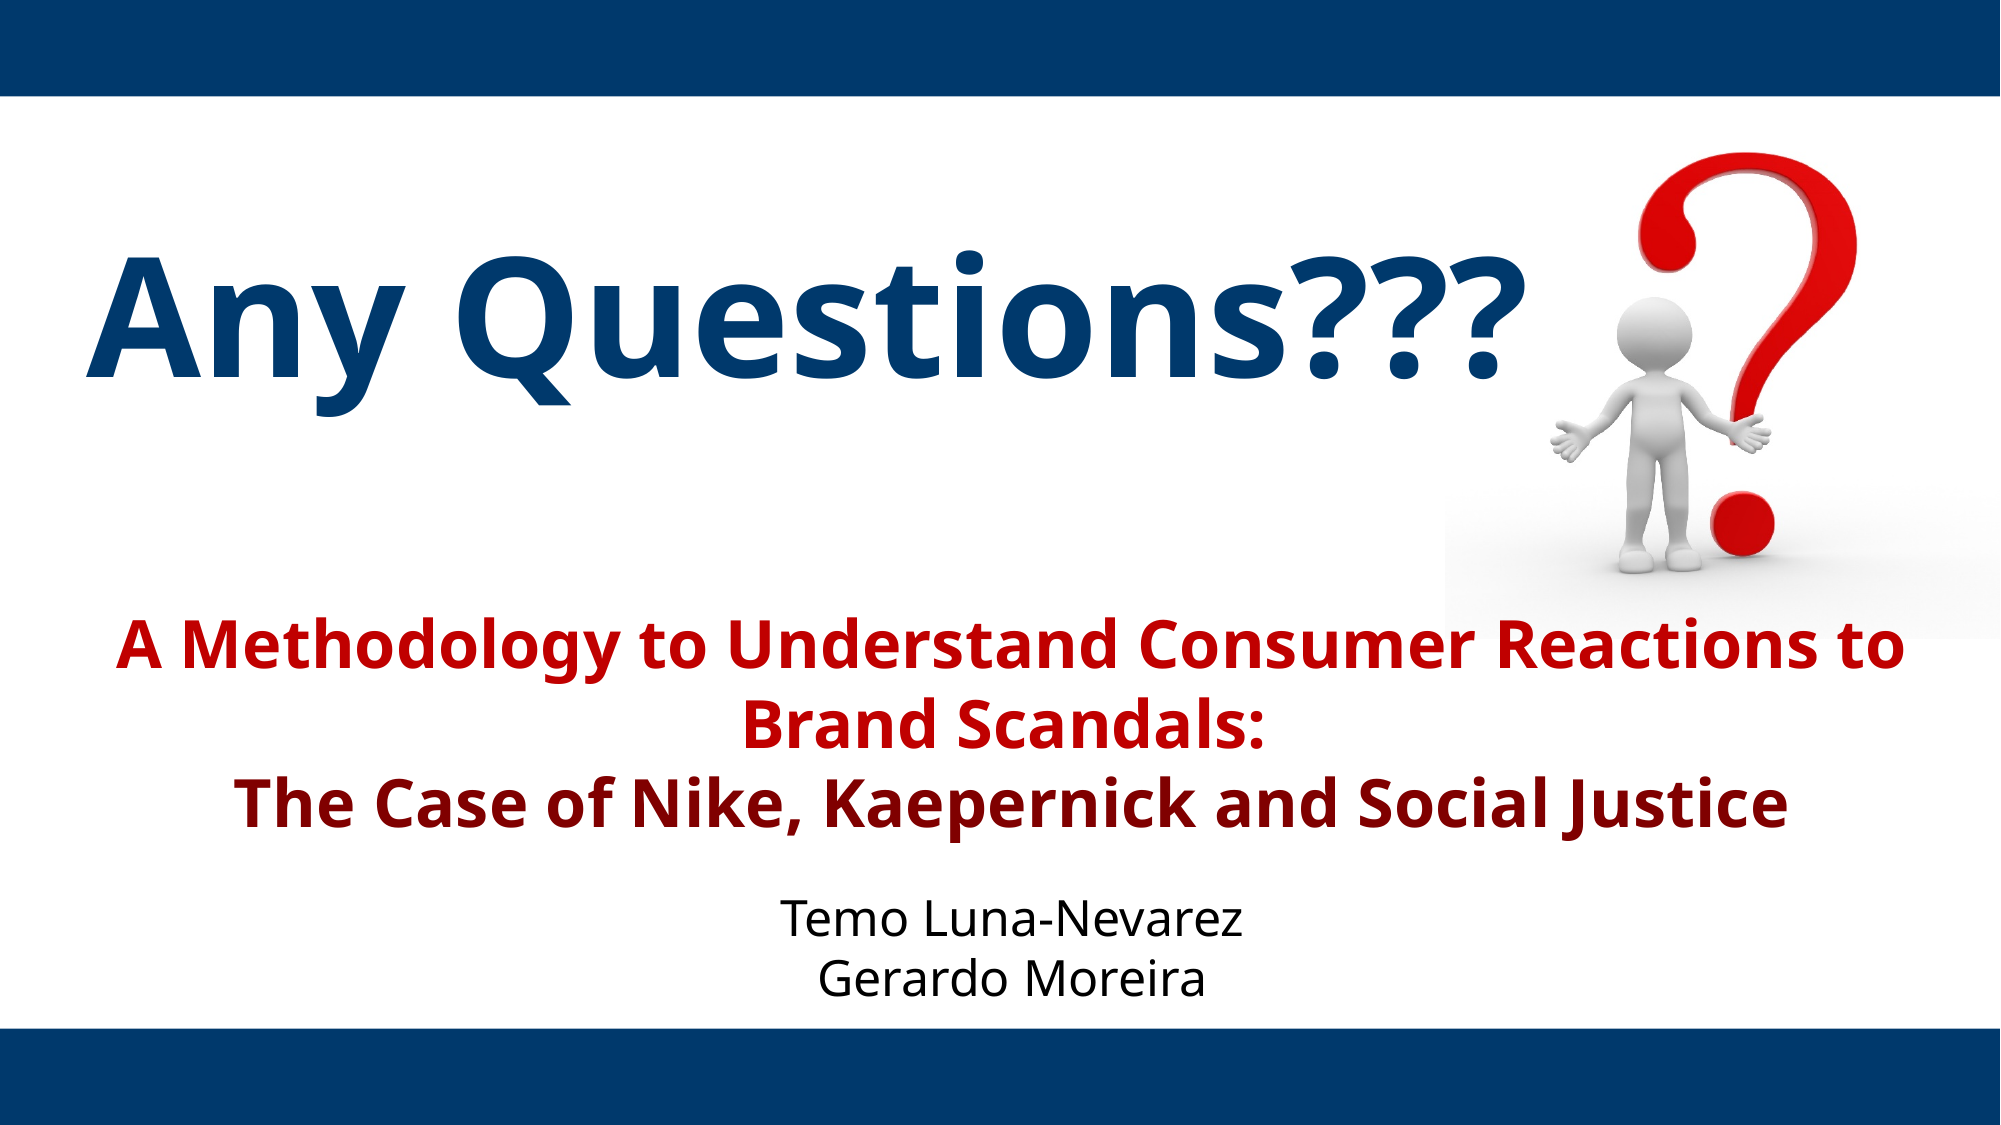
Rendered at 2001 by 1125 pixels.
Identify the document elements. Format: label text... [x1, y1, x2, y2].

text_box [34, 96, 2000, 639]
text_box [0, 0, 2000, 97]
text_box A Methodology to Understand Consumer Reactions to Brand Scandals: The Case of Nike, Kaepernick and Social Justice Temo Luna-Nevarez Gerardo Moreira [54, 639, 1970, 1014]
text_box [0, 1028, 2000, 1125]
